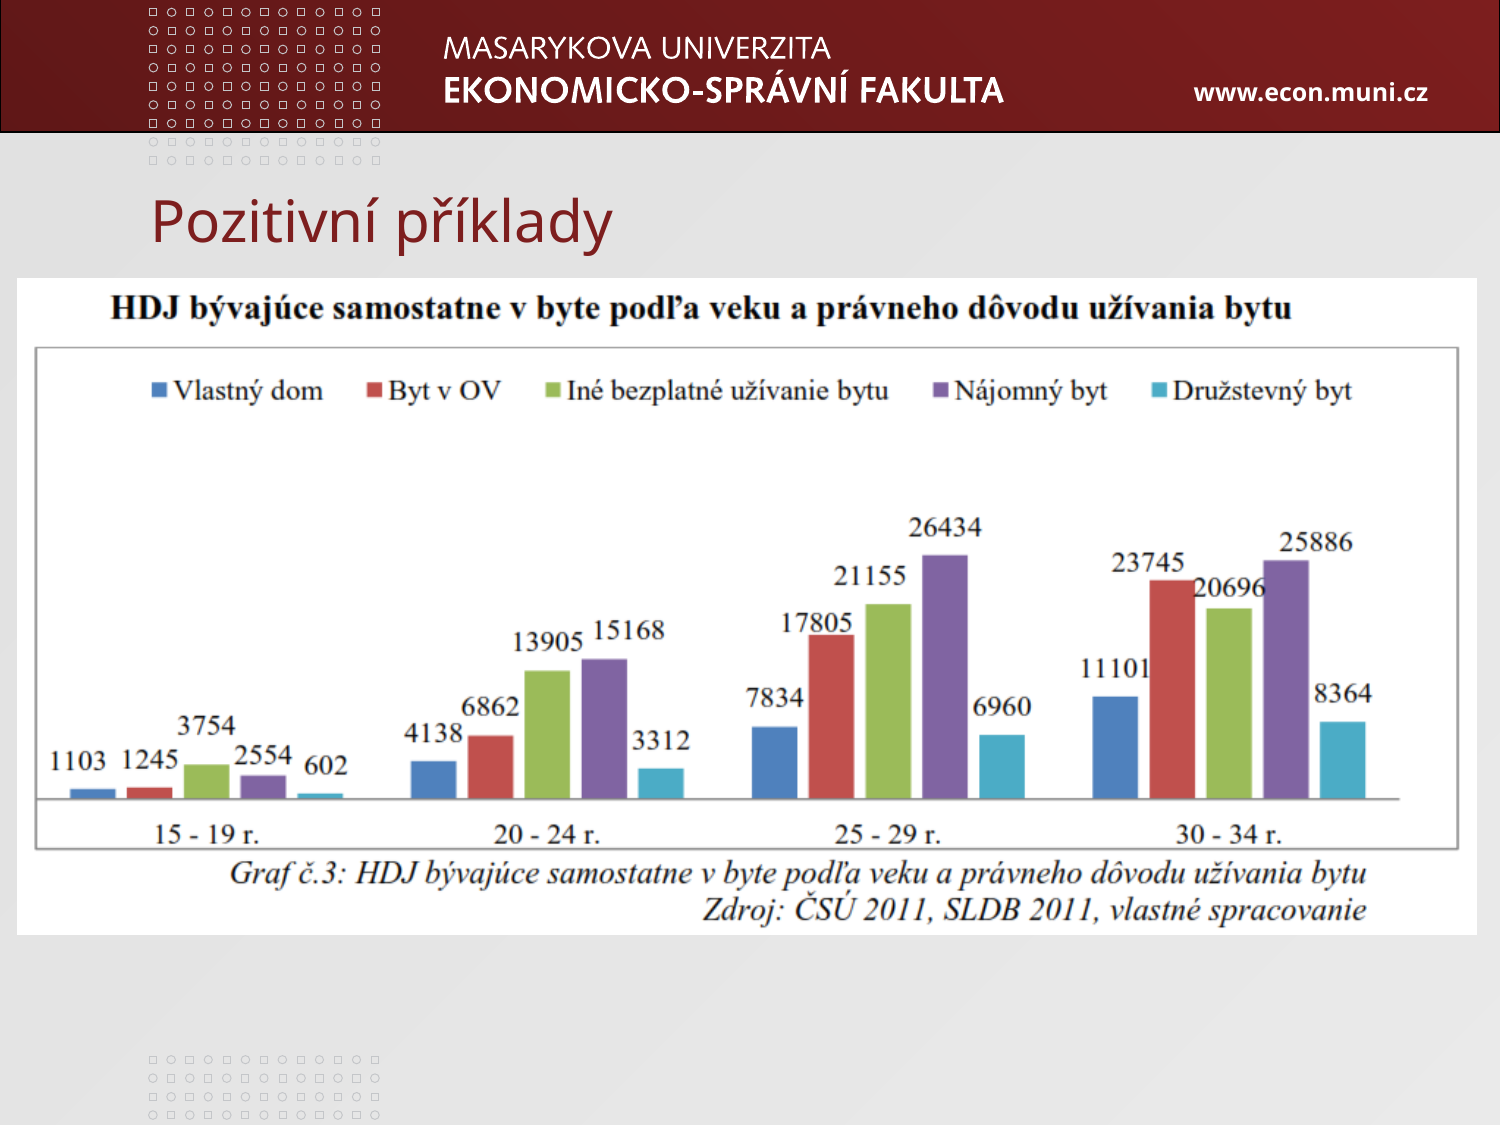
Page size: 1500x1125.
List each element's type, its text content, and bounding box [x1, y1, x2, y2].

title Pozitivní příklady [149, 184, 1425, 268]
picture [17, 278, 1477, 935]
